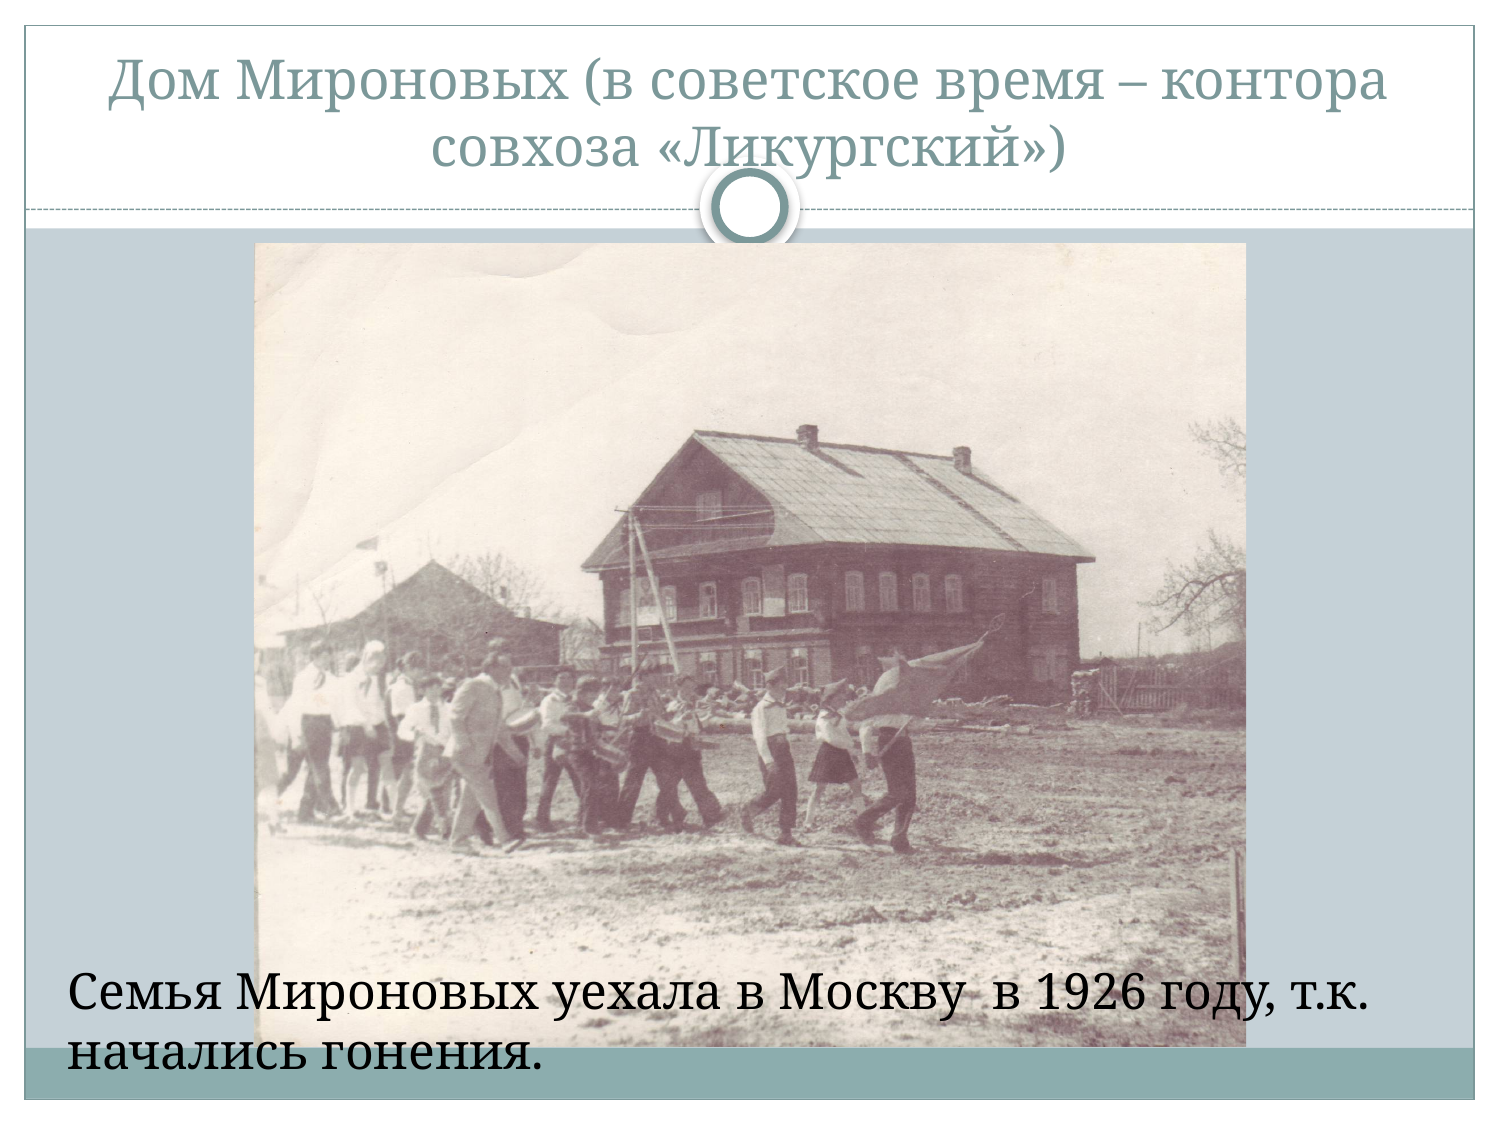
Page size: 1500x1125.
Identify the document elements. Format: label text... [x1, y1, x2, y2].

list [253, 243, 1247, 1047]
title Дом Мироновых (в советское время – контора совхоза «Ликургский») [49, 37, 1450, 185]
text_box Семья Мироновых уехала в Москву в 1926 году, т.к. начались гонения. [53, 952, 1471, 1087]
